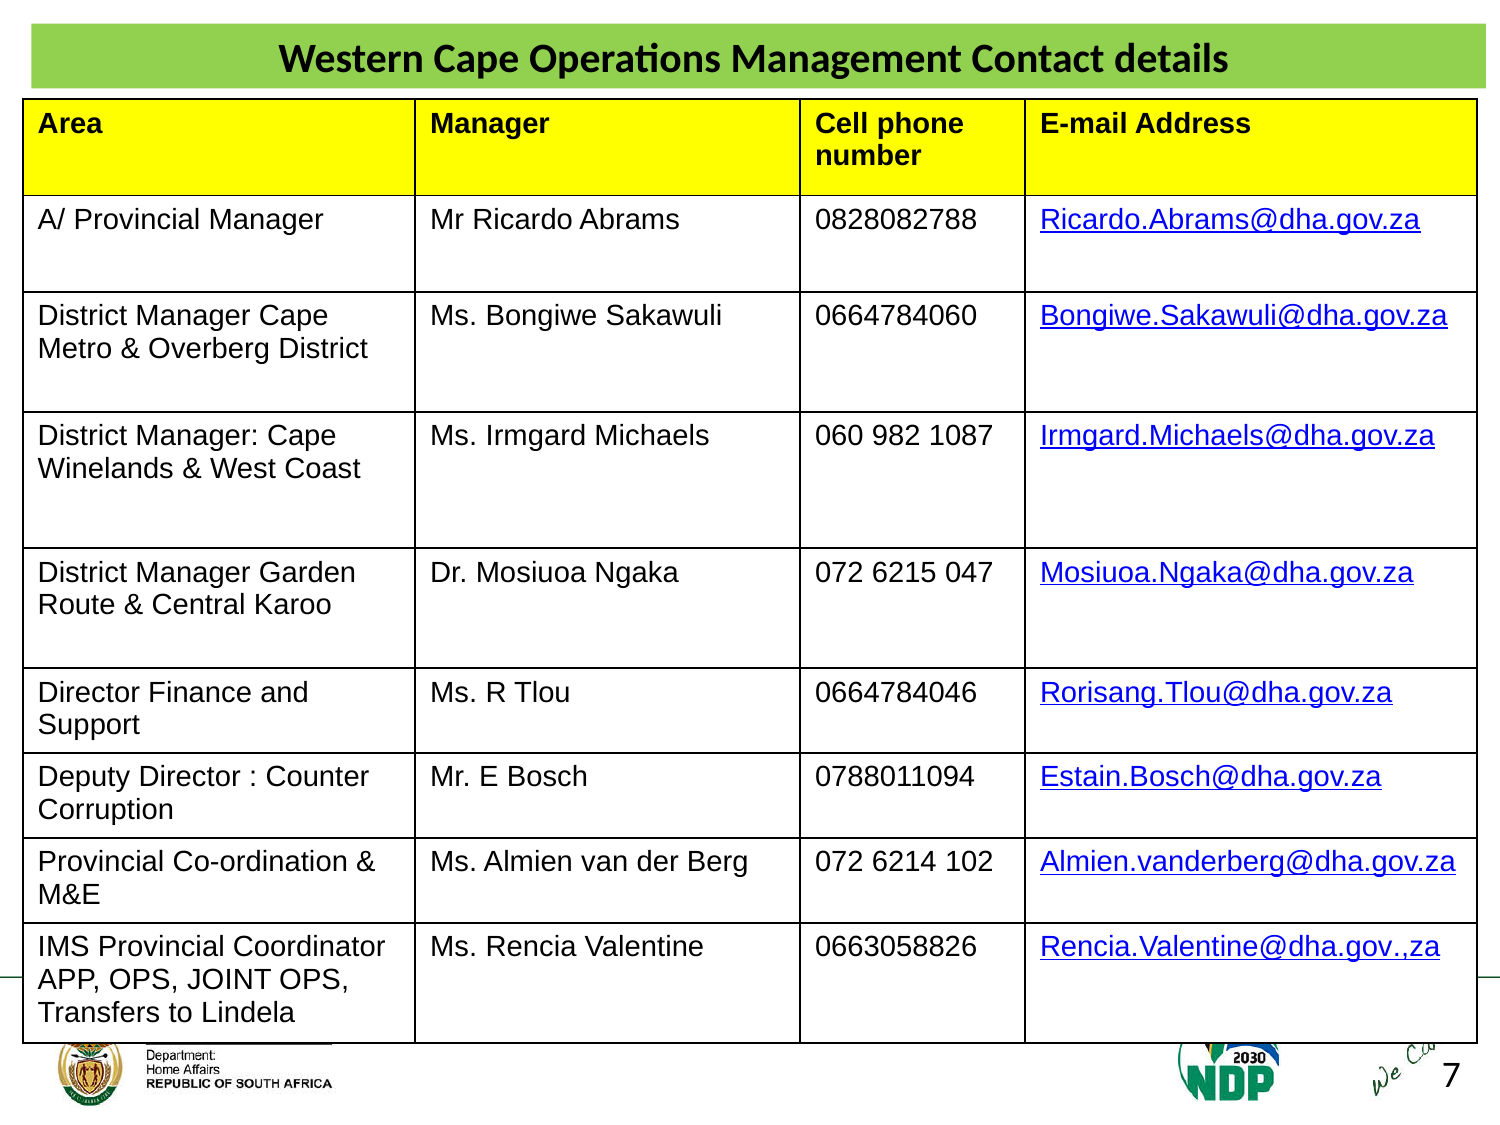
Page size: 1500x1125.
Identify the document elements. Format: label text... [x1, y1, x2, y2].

table_cell Irmgard.Michaels@dha.gov.za [1026, 413, 1476, 547]
table_cell District Manager Cape Metro & Overberg District [24, 293, 414, 411]
table_cell IMS Provincial Coordinator APP, OPS, JOINT OPS, Transfers to Lindela [24, 924, 414, 1042]
slide_number 7 [1116, 1042, 1476, 1103]
table_cell 0828082788 [801, 196, 1024, 291]
table_cell Mr Ricardo Abrams [416, 196, 799, 291]
table_cell Deputy Director : Counter Corruption [24, 754, 414, 837]
table_cell Ms. Irmgard Michaels [416, 413, 799, 547]
table_cell 0663058826 [801, 924, 1024, 1042]
table_cell Provincial Co-ordination & M&E [24, 839, 414, 922]
table_cell Director Finance and Support [24, 669, 414, 752]
table_cell Ms. Almien van der Berg [416, 839, 799, 922]
table_header Area [24, 100, 414, 195]
table_cell Ms. Rencia Valentine [416, 924, 799, 1042]
table_cell A/ Provincial Manager [24, 196, 414, 291]
table_cell Mr. E Bosch [416, 754, 799, 837]
table_cell Dr. Mosiuoa Ngaka [416, 549, 799, 667]
text_box Western Cape Operations Management Contact details [31, 23, 1486, 89]
table_header Cell phone number [801, 100, 1024, 195]
table_cell Rorisang.Tlou@dha.gov.za [1026, 669, 1476, 752]
table_cell Ms. Bongiwe Sakawuli [416, 293, 799, 411]
table_header Manager [416, 100, 799, 195]
table_cell Ricardo.Abrams@dha.gov.za [1026, 196, 1476, 291]
table_cell District Manager Garden Route & Central Karoo [24, 549, 414, 667]
table_cell Mosiuoa.Ngaka@dha.gov.za [1026, 549, 1476, 667]
table_cell 0664784060 [801, 293, 1024, 411]
picture [0, 0, 1500, 1125]
table_cell Bongiwe.Sakawuli@dha.gov.za [1026, 293, 1476, 411]
table_cell 0788011094 [801, 754, 1024, 837]
table_cell 072 6214 102 [801, 839, 1024, 922]
table_cell Almien.vanderberg@dha.gov.za [1026, 839, 1476, 922]
table_cell Ms. R Tlou [416, 669, 799, 752]
table_cell District Manager: Cape Winelands & West Coast [24, 413, 414, 547]
table_cell Estain.Bosch@dha.gov.za [1026, 754, 1476, 837]
table_cell Rencia.Valentine@dha.gov.,za [1026, 924, 1476, 1042]
table_header E-mail Address [1026, 100, 1476, 195]
table_cell 072 6215 047 [801, 549, 1024, 667]
table_cell 060 982 1087 [801, 413, 1024, 547]
table_cell 0664784046 [801, 669, 1024, 752]
